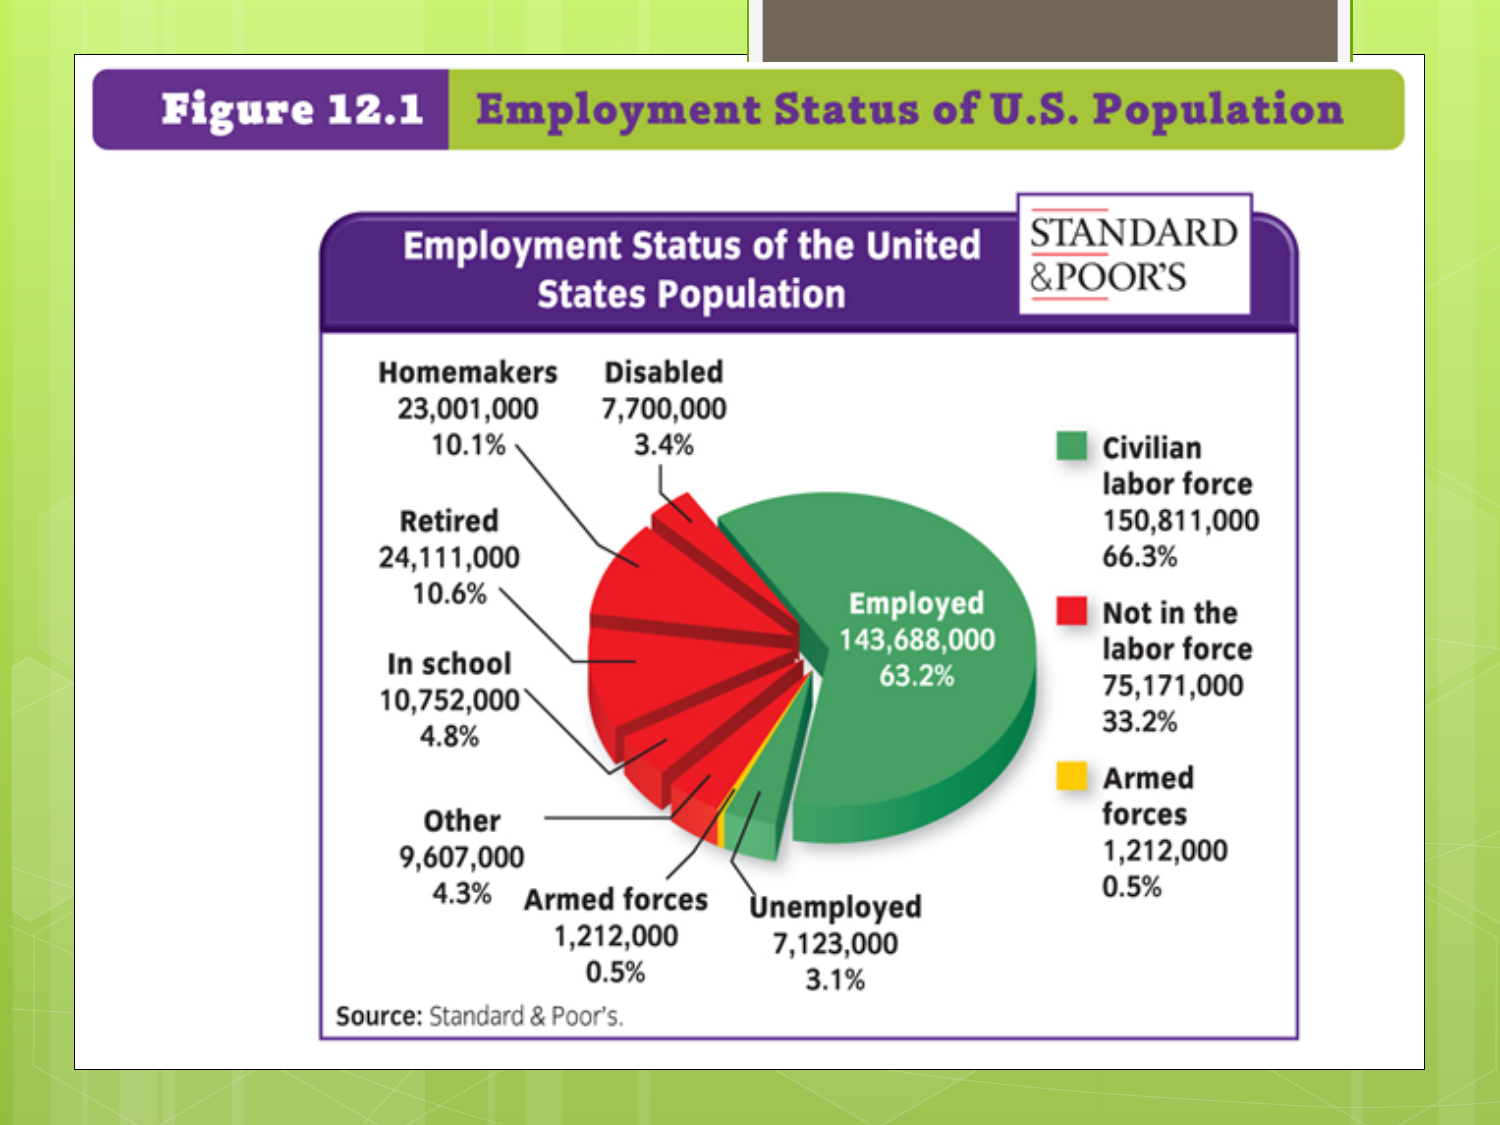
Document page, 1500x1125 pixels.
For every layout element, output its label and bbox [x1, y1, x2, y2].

picture [87, 62, 1413, 1060]
